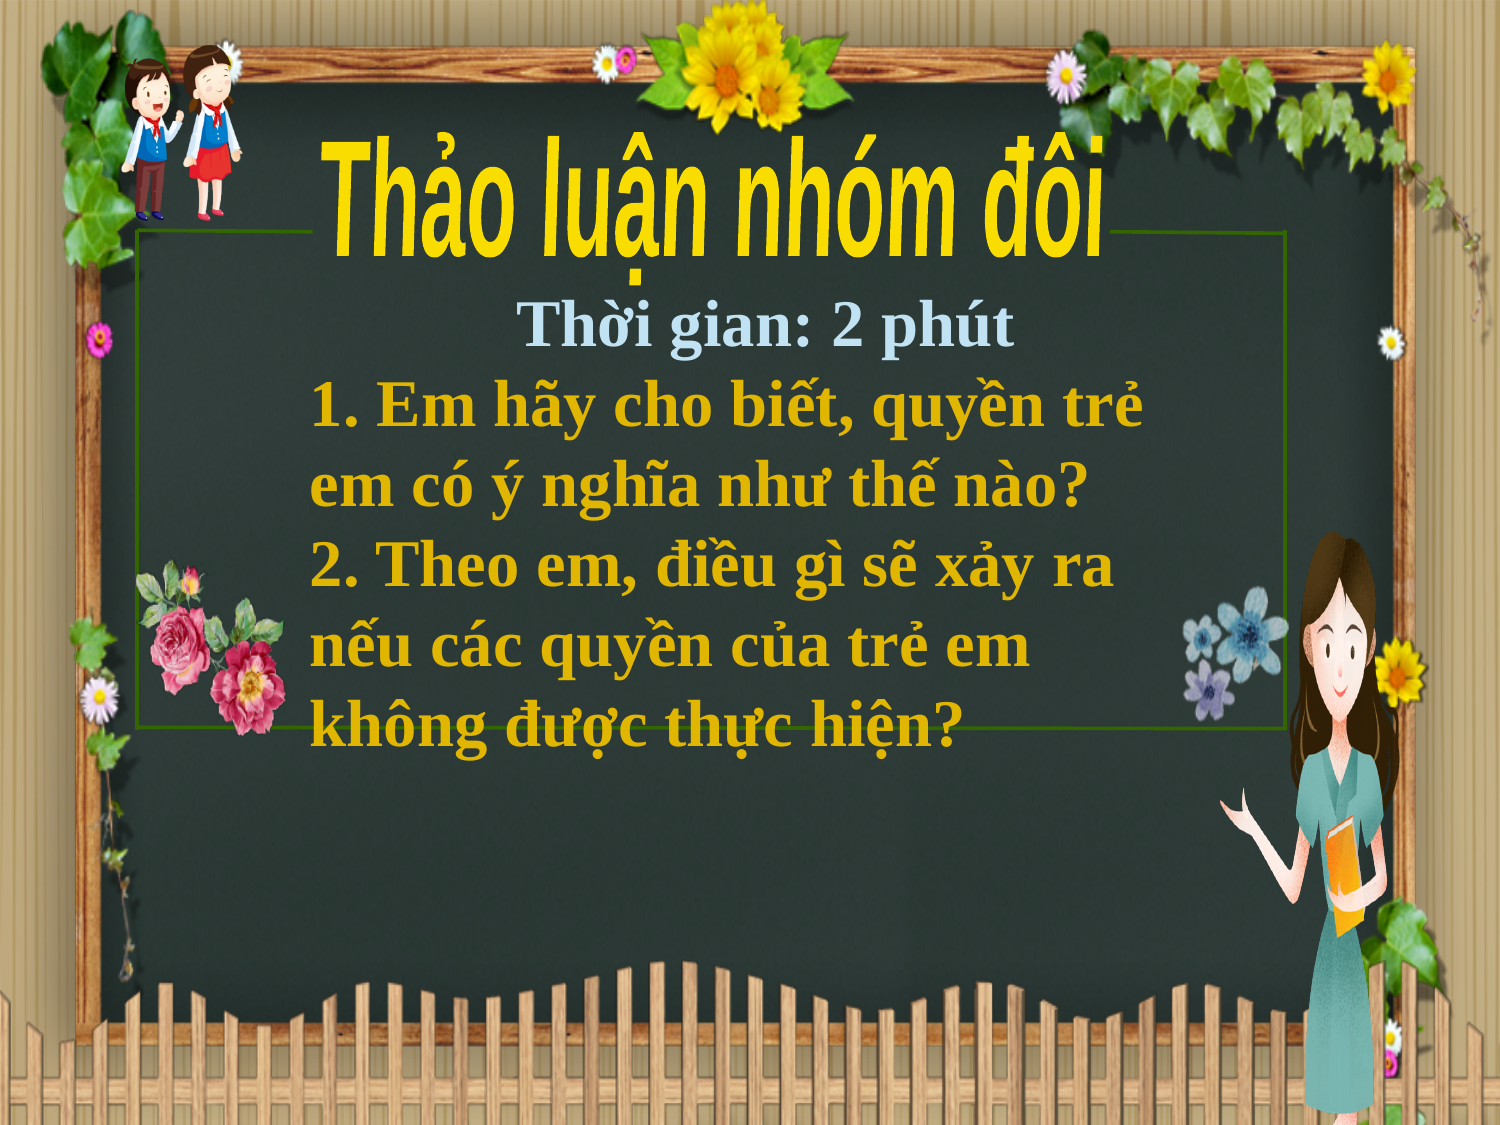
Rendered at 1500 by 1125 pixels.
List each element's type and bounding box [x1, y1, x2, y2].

text_box [136, 229, 1288, 731]
picture [0, 0, 1500, 1125]
